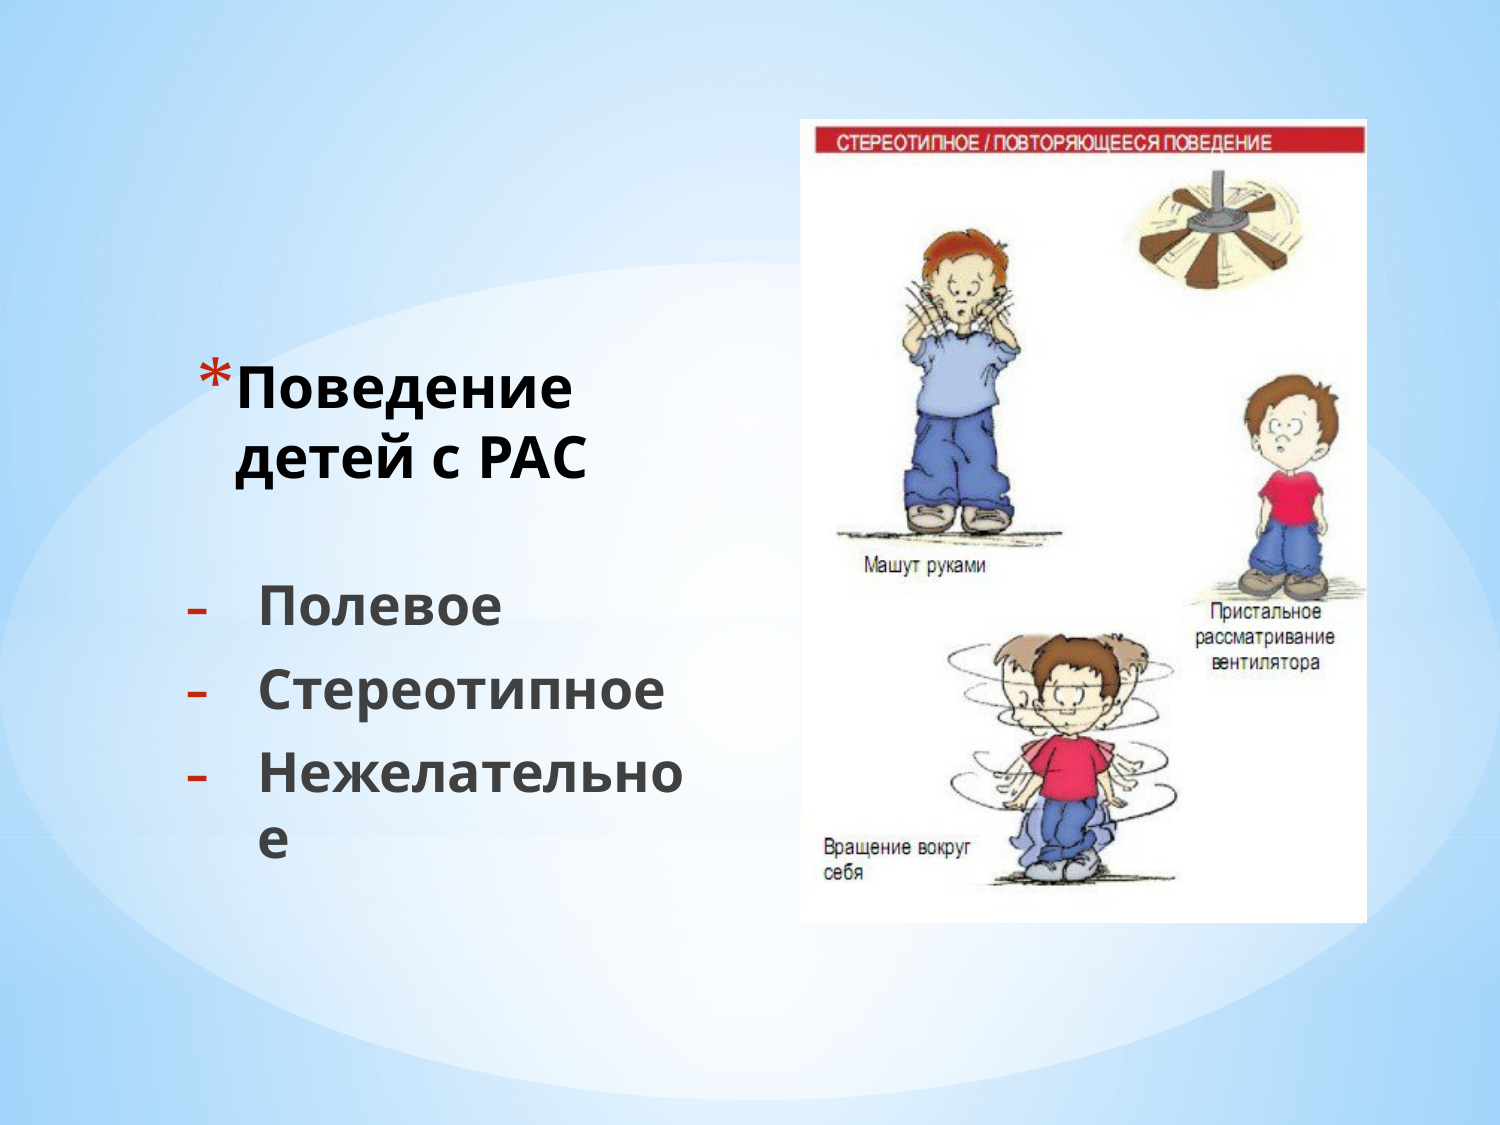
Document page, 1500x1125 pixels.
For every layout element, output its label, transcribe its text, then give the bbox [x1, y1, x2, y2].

title Поведение детей с РАС [183, 172, 746, 499]
list Полевое Стереотипное Нежелательное [171, 479, 733, 878]
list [799, 119, 1367, 924]
